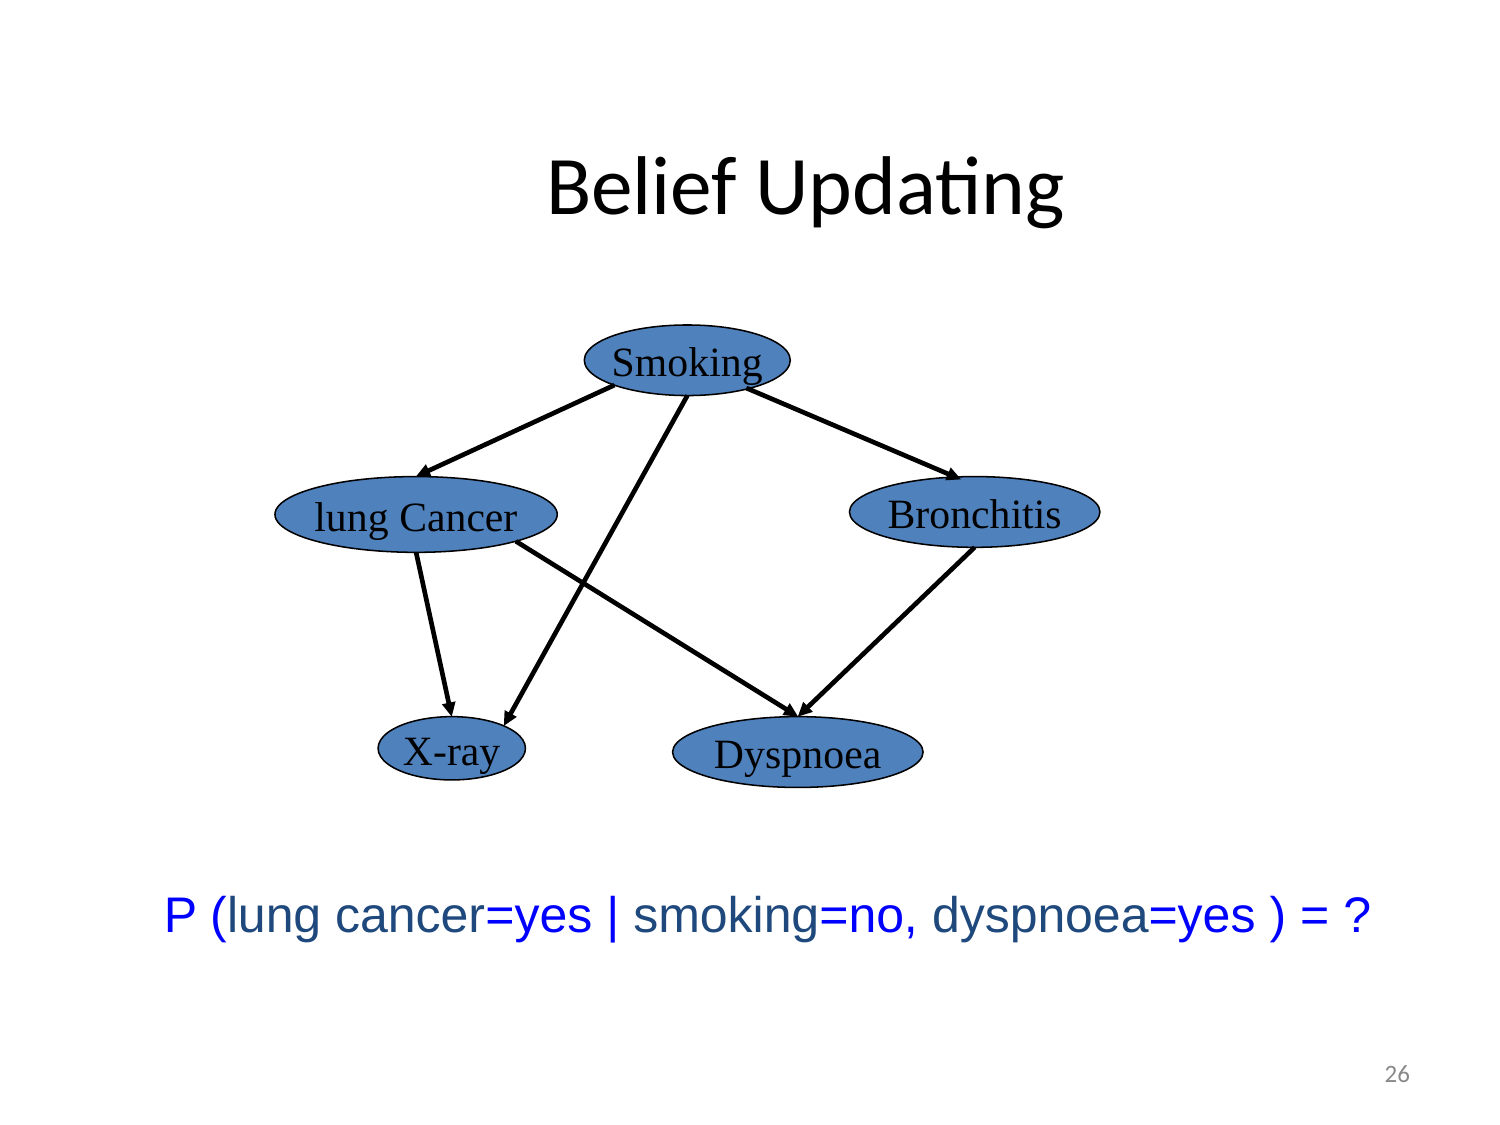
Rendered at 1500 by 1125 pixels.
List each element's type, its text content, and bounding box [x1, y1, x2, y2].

text_box lung Cancer [274, 476, 410, 553]
text_box P (lung cancer=yes | smoking=no, dyspnoea=yes ) = ? [149, 874, 1387, 950]
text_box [415, 384, 975, 726]
text_box X-ray [378, 722, 526, 780]
slide_number 26 [1074, 1042, 1425, 1103]
text_box Bronchitis [981, 476, 1100, 548]
title Belief Updating [174, 87, 1454, 276]
text_box Smoking [584, 324, 791, 383]
text_box Dyspnoea [672, 733, 924, 788]
